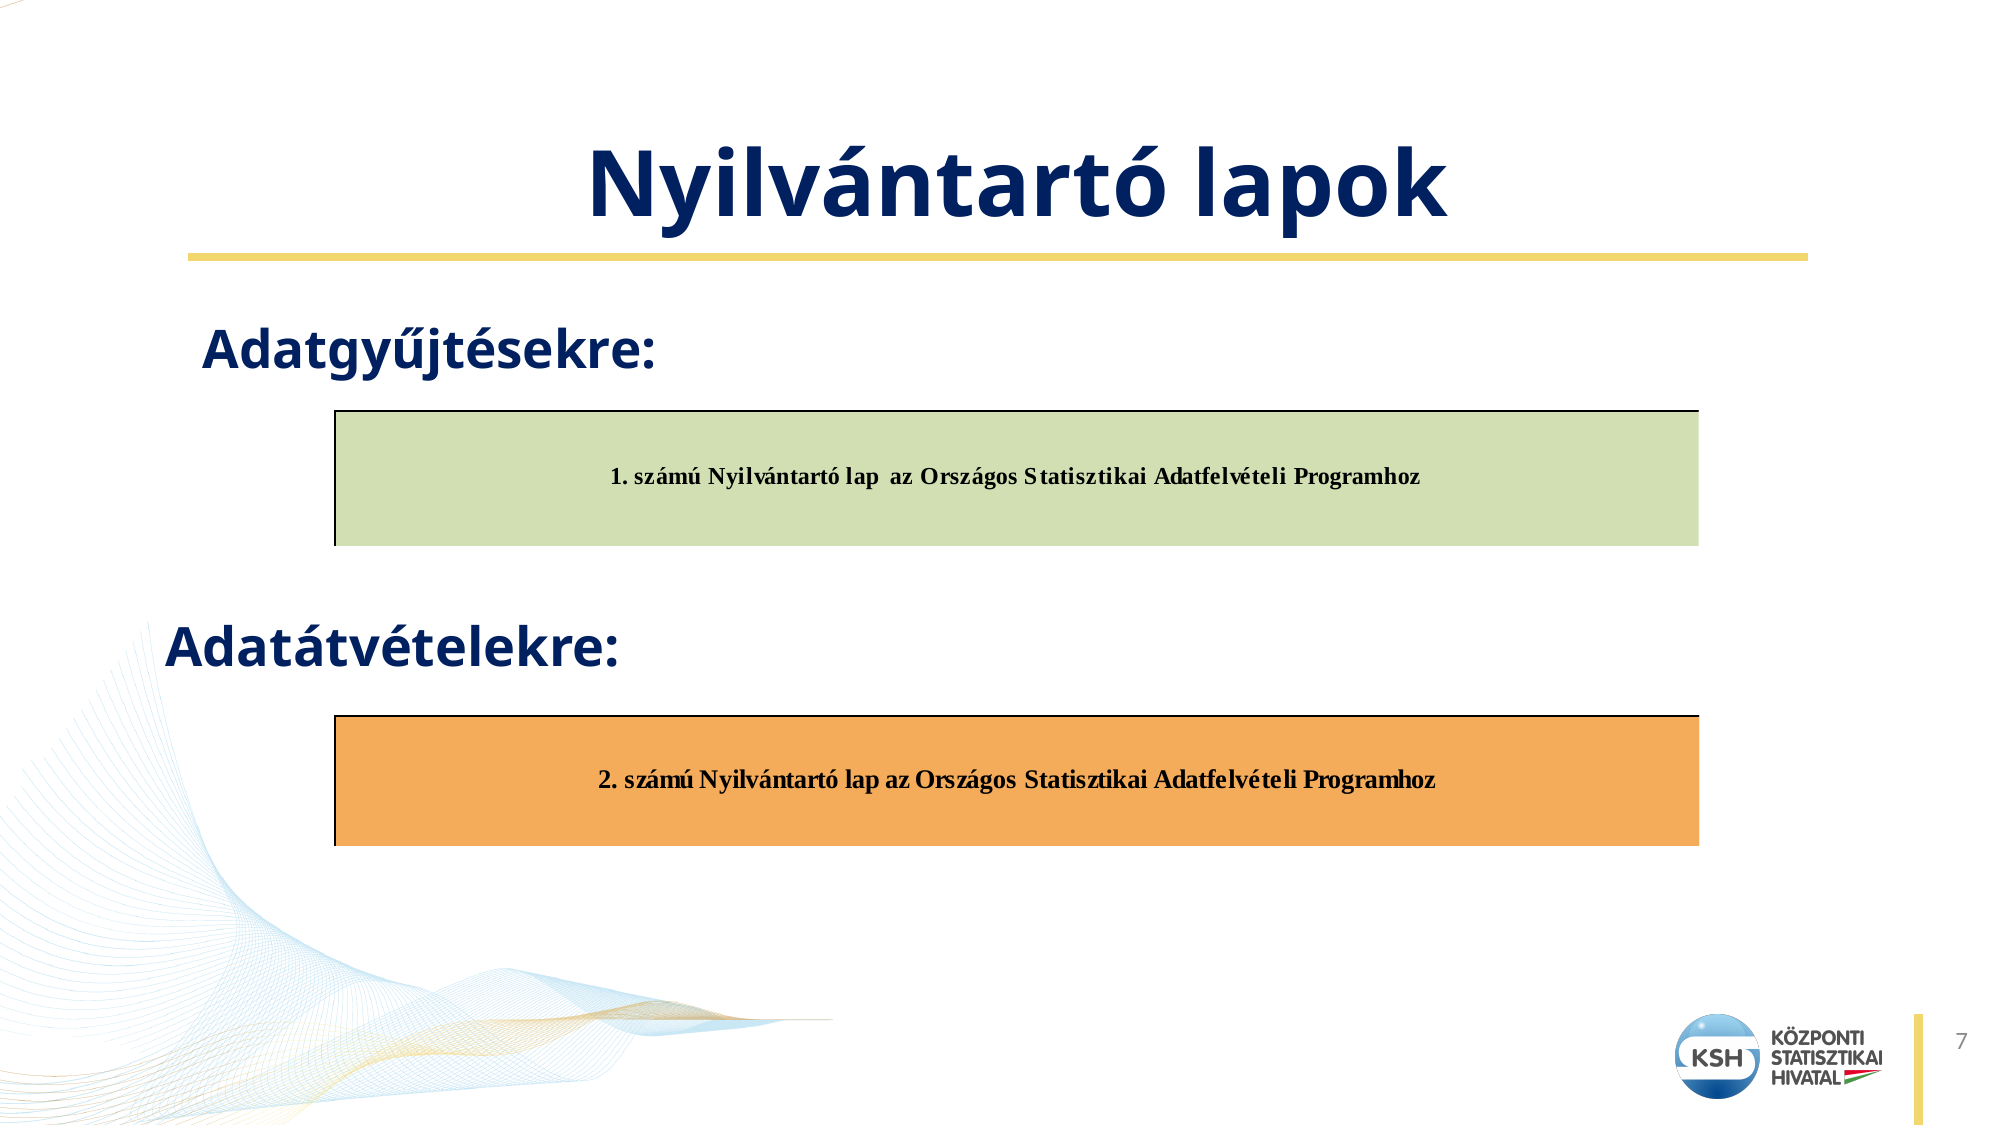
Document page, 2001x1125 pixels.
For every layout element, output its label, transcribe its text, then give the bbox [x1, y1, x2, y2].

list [333, 410, 1701, 548]
text_box Nyilvántartó lapok [187, 129, 1847, 203]
slide_number 7 [1938, 1009, 1984, 1070]
text_box [187, 783, 675, 857]
picture [0, 0, 2001, 1125]
text_box Adatgyűjtésekre: [187, 314, 675, 389]
text_box Adatátvételekre: [150, 617, 636, 685]
